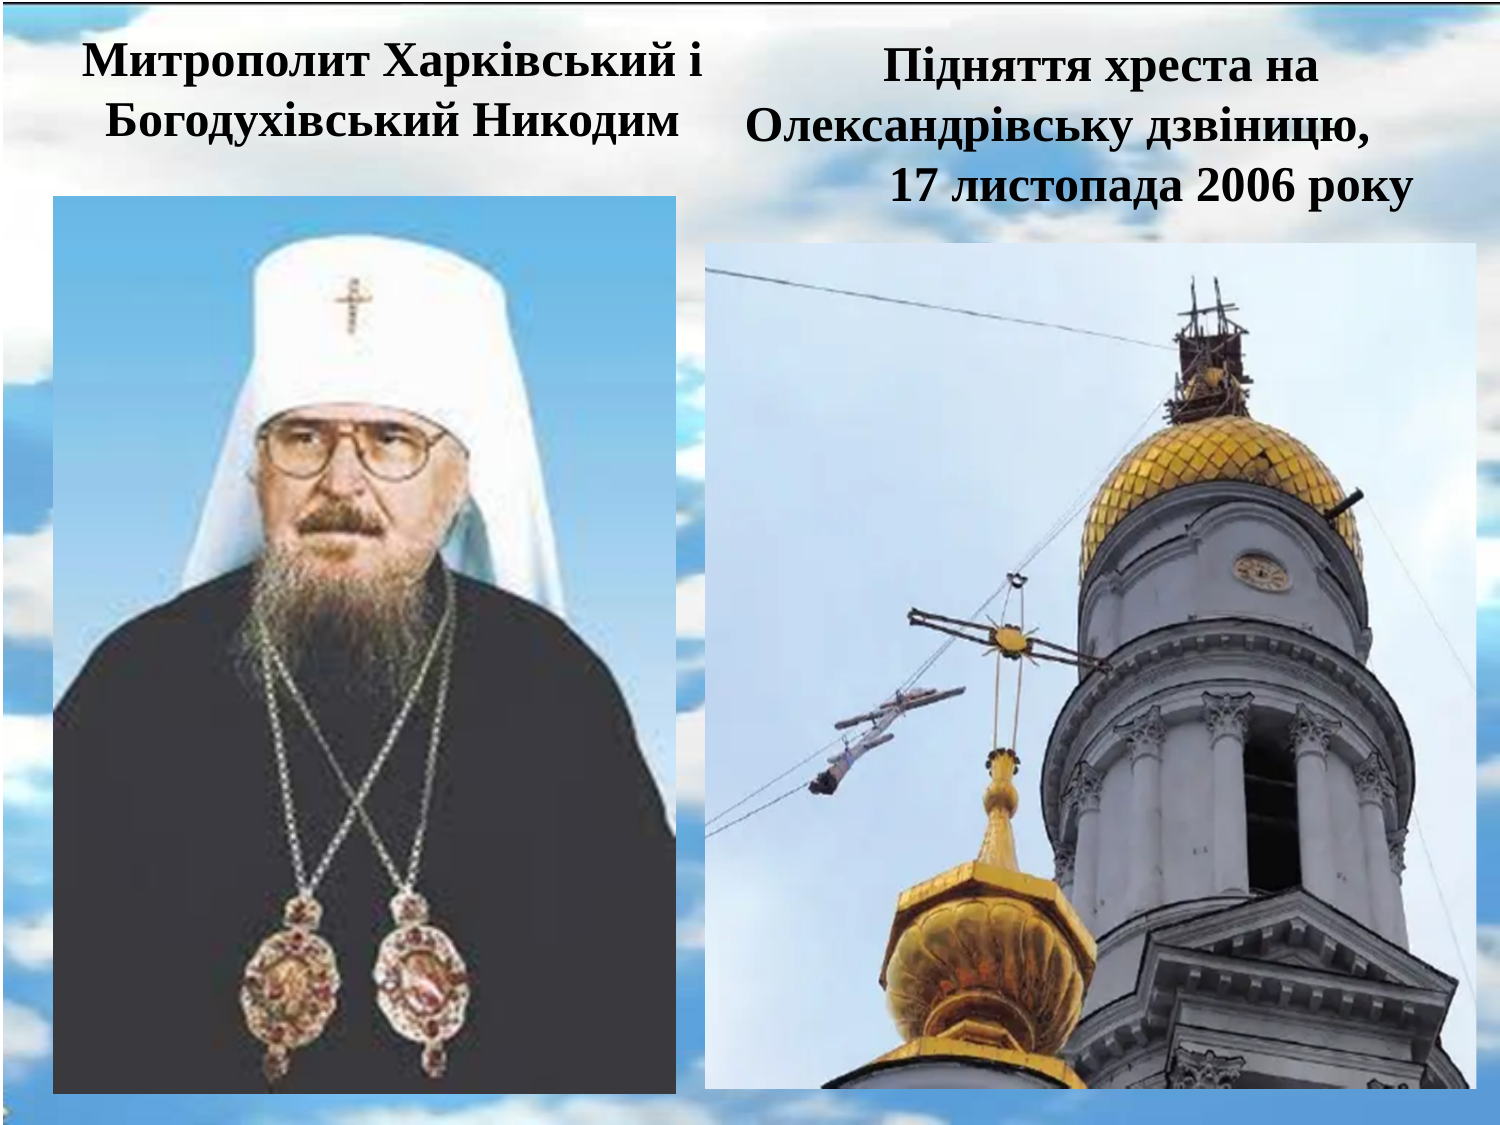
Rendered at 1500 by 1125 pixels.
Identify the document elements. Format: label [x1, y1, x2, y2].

picture [52, 195, 676, 1095]
list [3, 2, 1500, 1125]
picture [704, 243, 1477, 1095]
